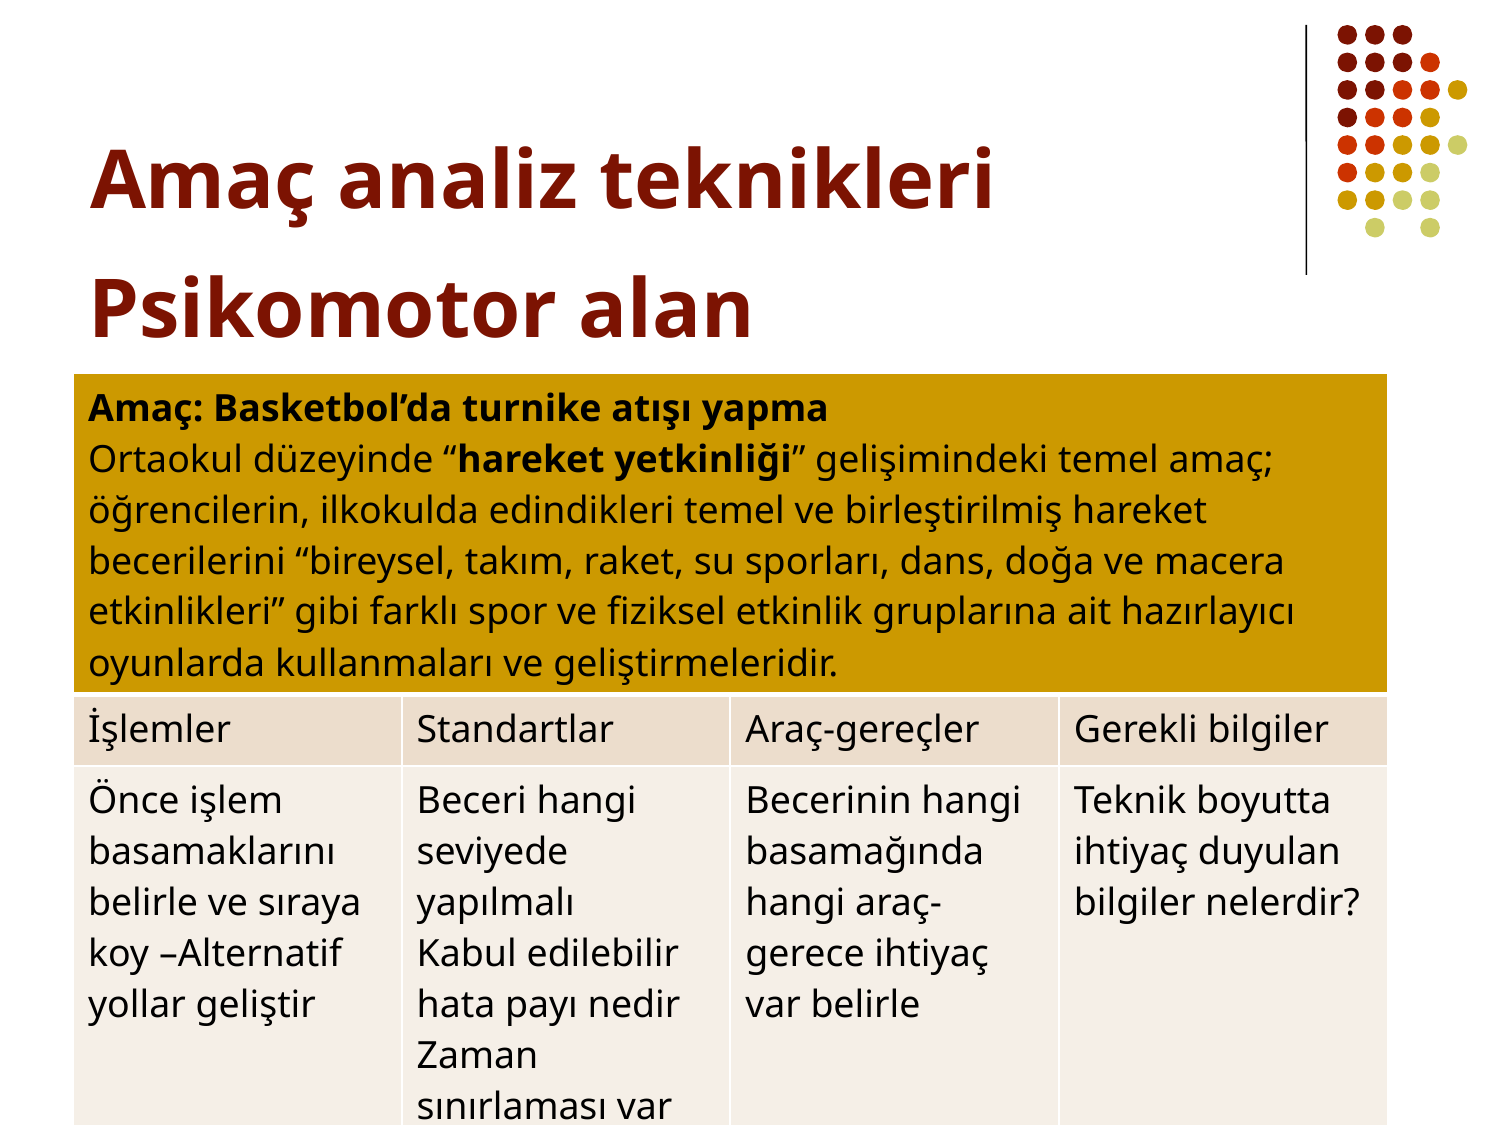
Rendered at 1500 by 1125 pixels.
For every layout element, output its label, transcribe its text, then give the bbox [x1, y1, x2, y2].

text_box Psikomotor alan [73, 148, 1311, 362]
table_header Amaç: Basketbol’da turnike atışı yapma Ortaokul düzeyinde “hareket yetkinliği” gelişimindeki temel amaç; öğrencilerin, ilkokulda edindikleri temel ve birleştirilmiş hareket becerilerini “bireysel, takım, raket, su sporları, dans, doğa ve macera etkinlikleri” gibi farklı spor ve fiziksel etkinlik gruplarına ait hazırlayıcı oyunlarda kullanmaları ve geliştirmeleridir. [74, 374, 1387, 692]
table_cell Standartlar [403, 697, 729, 765]
table_cell Gerekli bilgiler [1060, 697, 1387, 765]
table_cell İşlemler [74, 697, 401, 765]
title Amaç analiz teknikleri [75, 20, 1313, 233]
table_cell Becerinin hangi basamağında hangi araç-gerece ihtiyaç var belirle [731, 767, 1058, 1125]
table_cell Teknik boyutta ihtiyaç duyulan bilgiler nelerdir? [1060, 767, 1387, 1125]
table_cell Beceri hangi seviyede yapılmalı Kabul edilebilir hata payı nedir Zaman sınırlaması var mıdır? Belirle [403, 767, 729, 1125]
table_cell Araç-gereçler [731, 697, 1058, 765]
table_cell Önce işlem basamaklarını belirle ve sıraya koy –Alternatif yollar geliştir [74, 767, 401, 1125]
